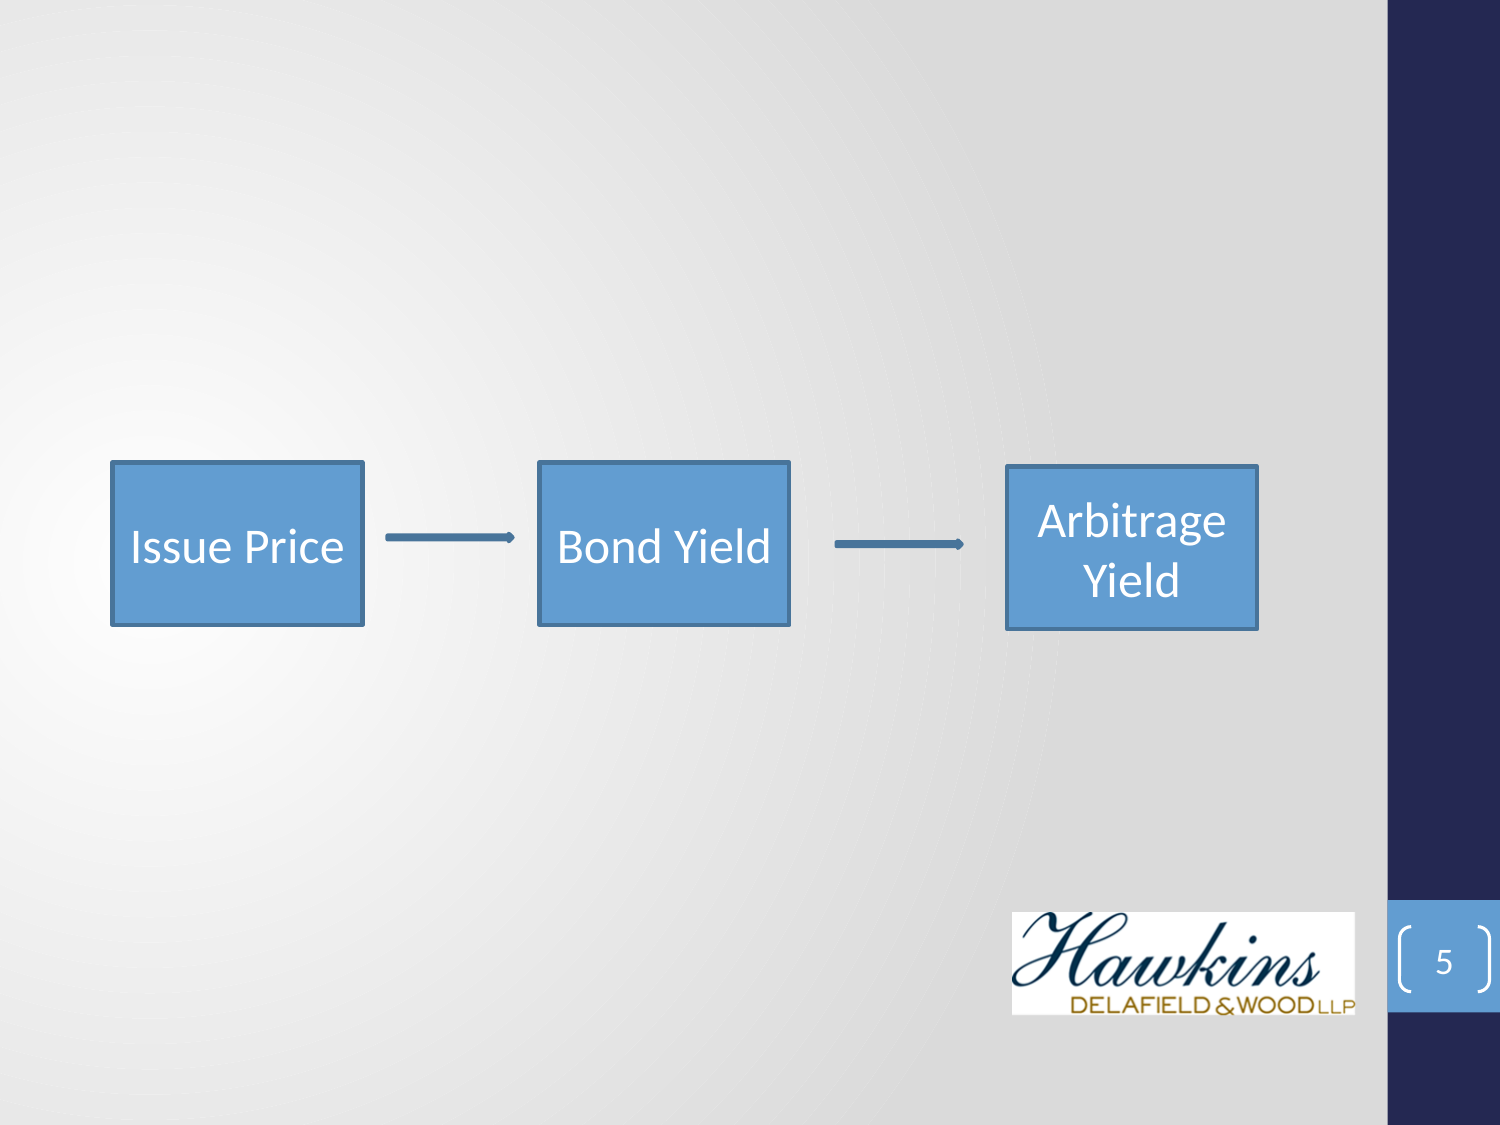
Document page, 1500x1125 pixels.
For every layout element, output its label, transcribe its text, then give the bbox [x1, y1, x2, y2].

list [75, 262, 1325, 1050]
text_box Issue Price [110, 460, 365, 627]
text_box Bond Yield [537, 460, 791, 627]
slide_number 5 [1397, 925, 1492, 994]
text_box [385, 531, 515, 544]
text_box Arbitrage Yield [1005, 464, 1259, 631]
text_box [834, 538, 964, 550]
picture [1011, 911, 1356, 1017]
